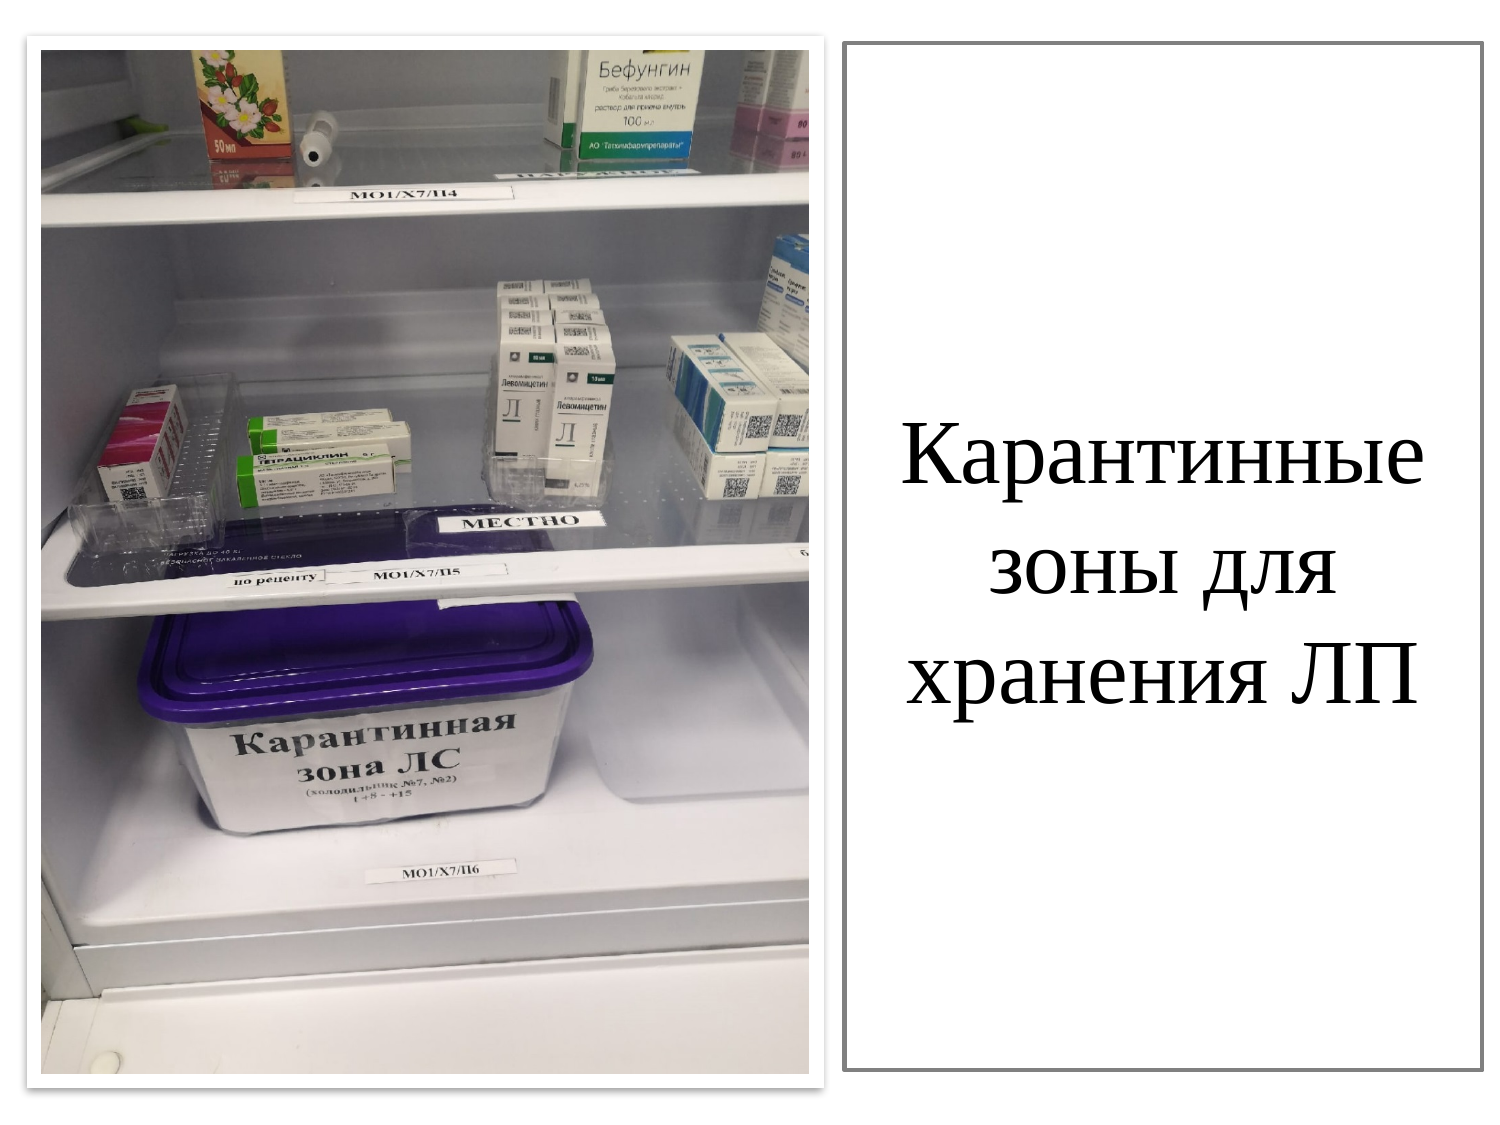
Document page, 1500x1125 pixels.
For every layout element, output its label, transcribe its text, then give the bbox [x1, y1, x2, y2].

title Карантинные зоны для хранения ЛП [856, 42, 1471, 1071]
picture [41, 49, 810, 1075]
text_box [842, 41, 1484, 1072]
